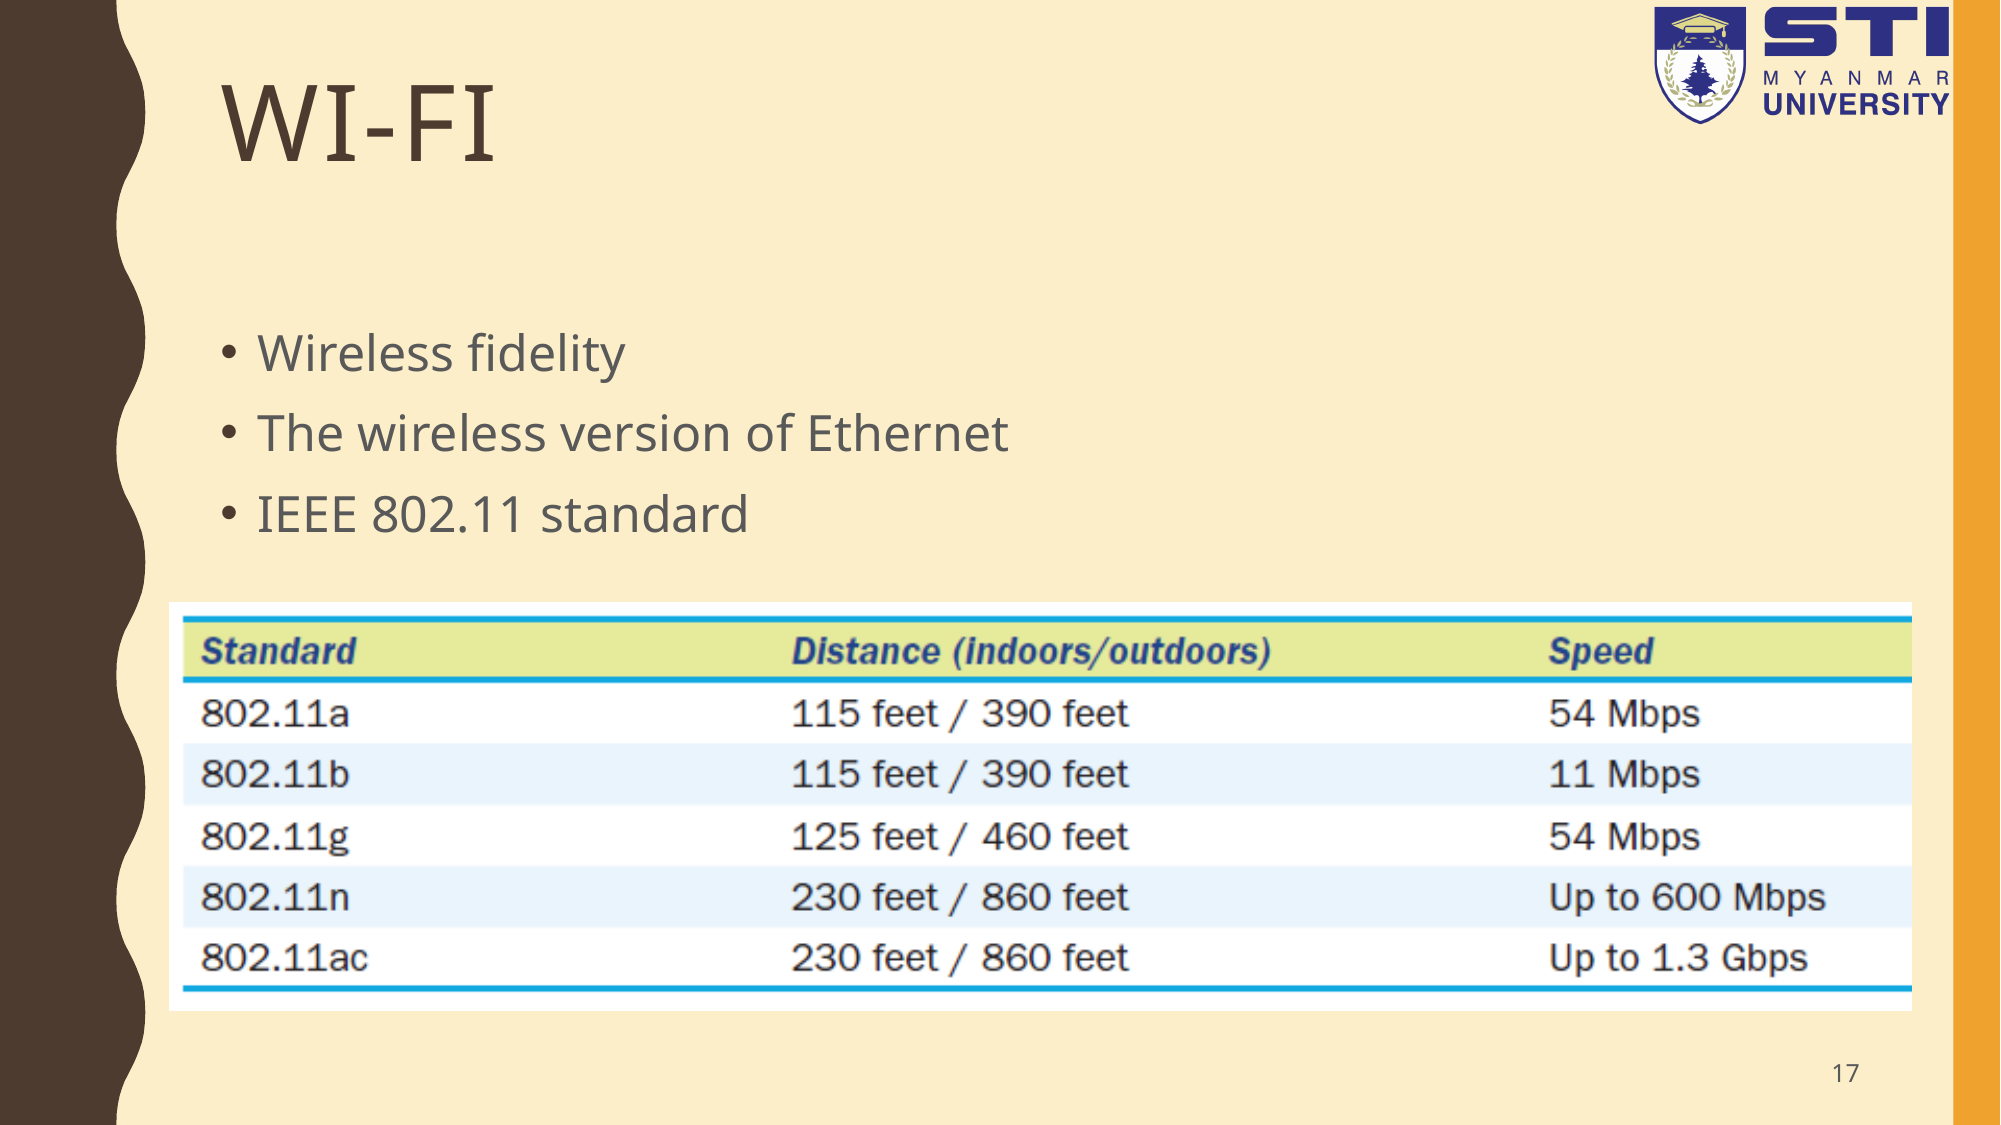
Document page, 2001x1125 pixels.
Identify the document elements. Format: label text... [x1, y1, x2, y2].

picture [1643, 0, 1962, 130]
slide_number 17 [1412, 1045, 1875, 1103]
picture [168, 602, 1912, 1012]
title Wi-Fi [205, 62, 1875, 307]
list Wireless fidelity The wireless version of Ethernet IEEE 802.11 standard [205, 307, 1875, 582]
